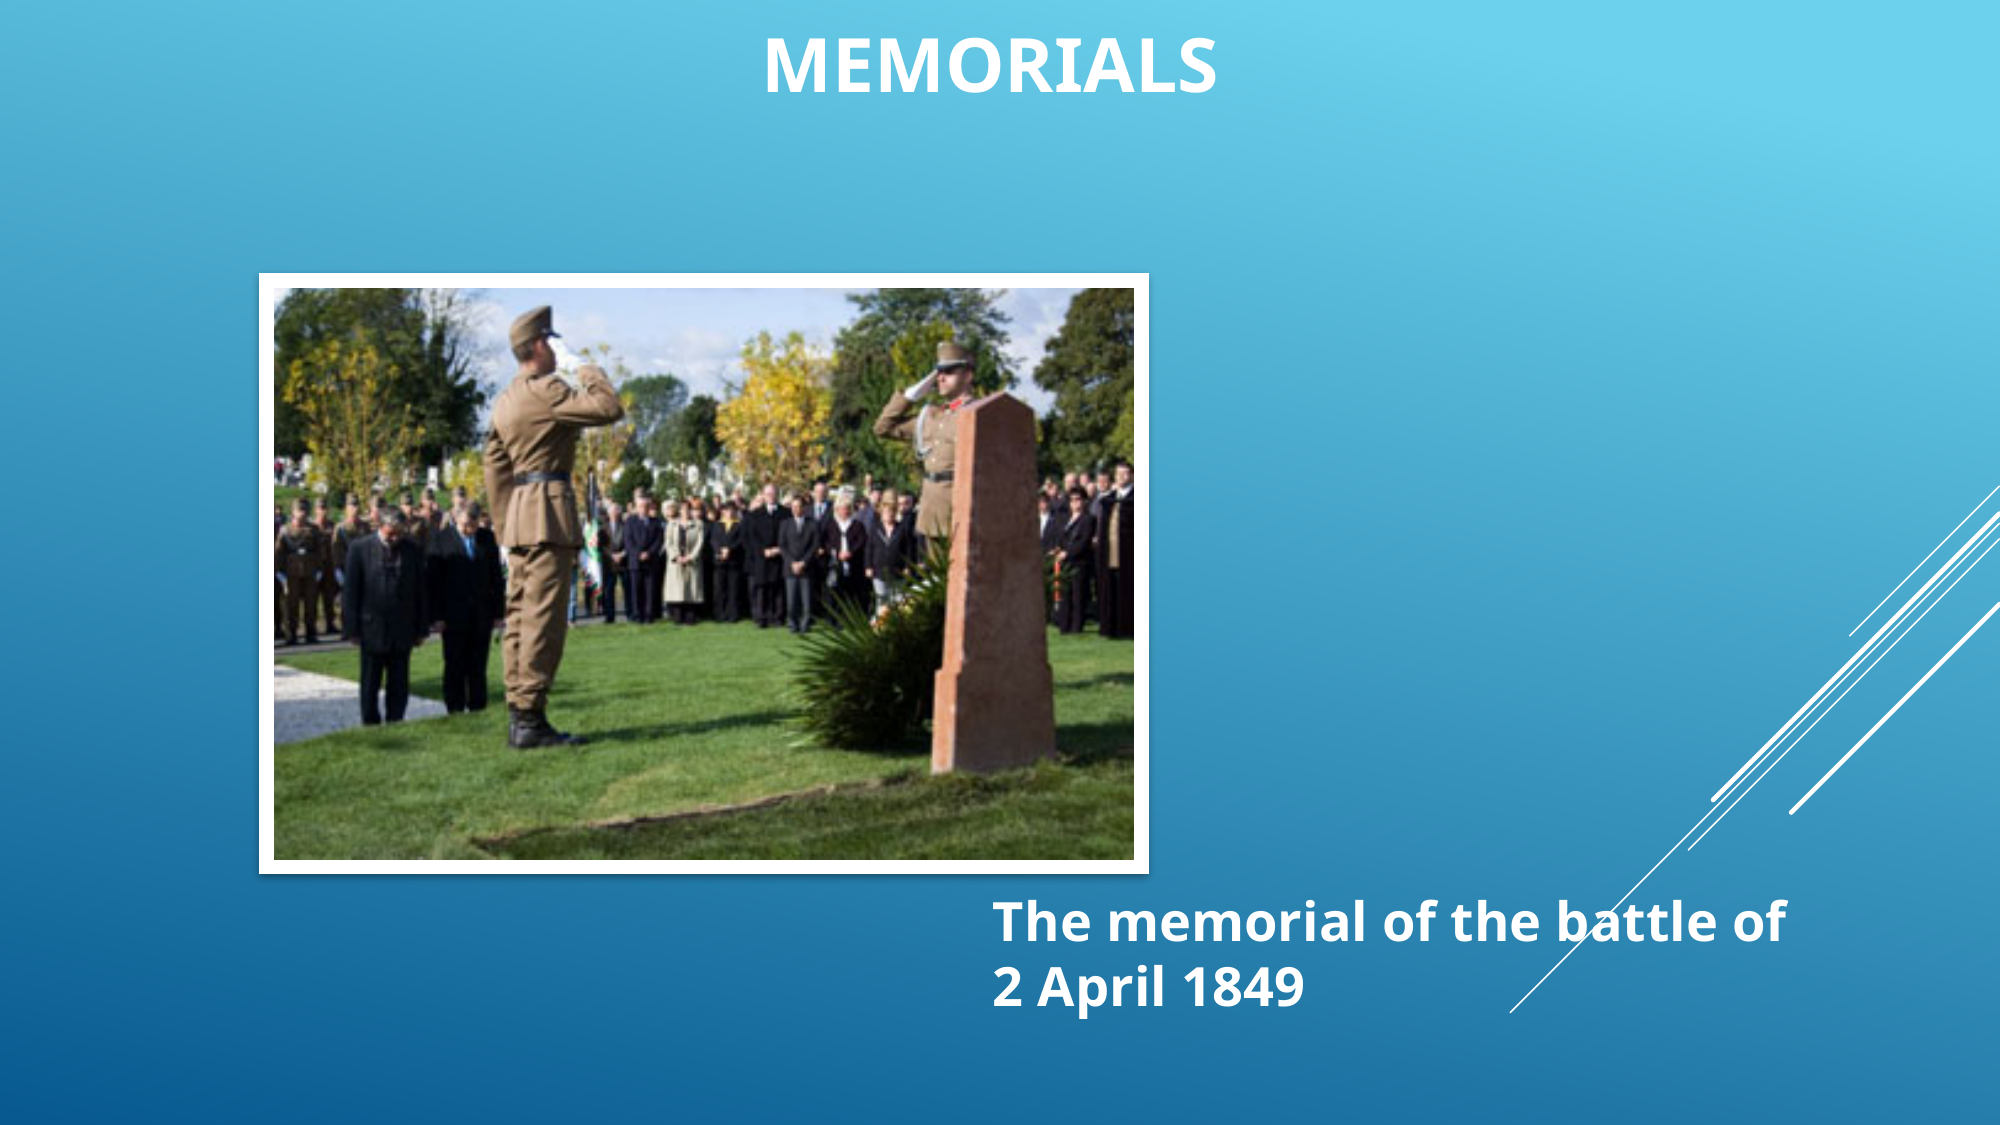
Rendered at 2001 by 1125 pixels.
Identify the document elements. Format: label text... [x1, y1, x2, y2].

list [273, 287, 1135, 860]
title memorials [128, 0, 1854, 172]
text_box The memorial of the battle of 2 April 1849 [977, 879, 1829, 1025]
